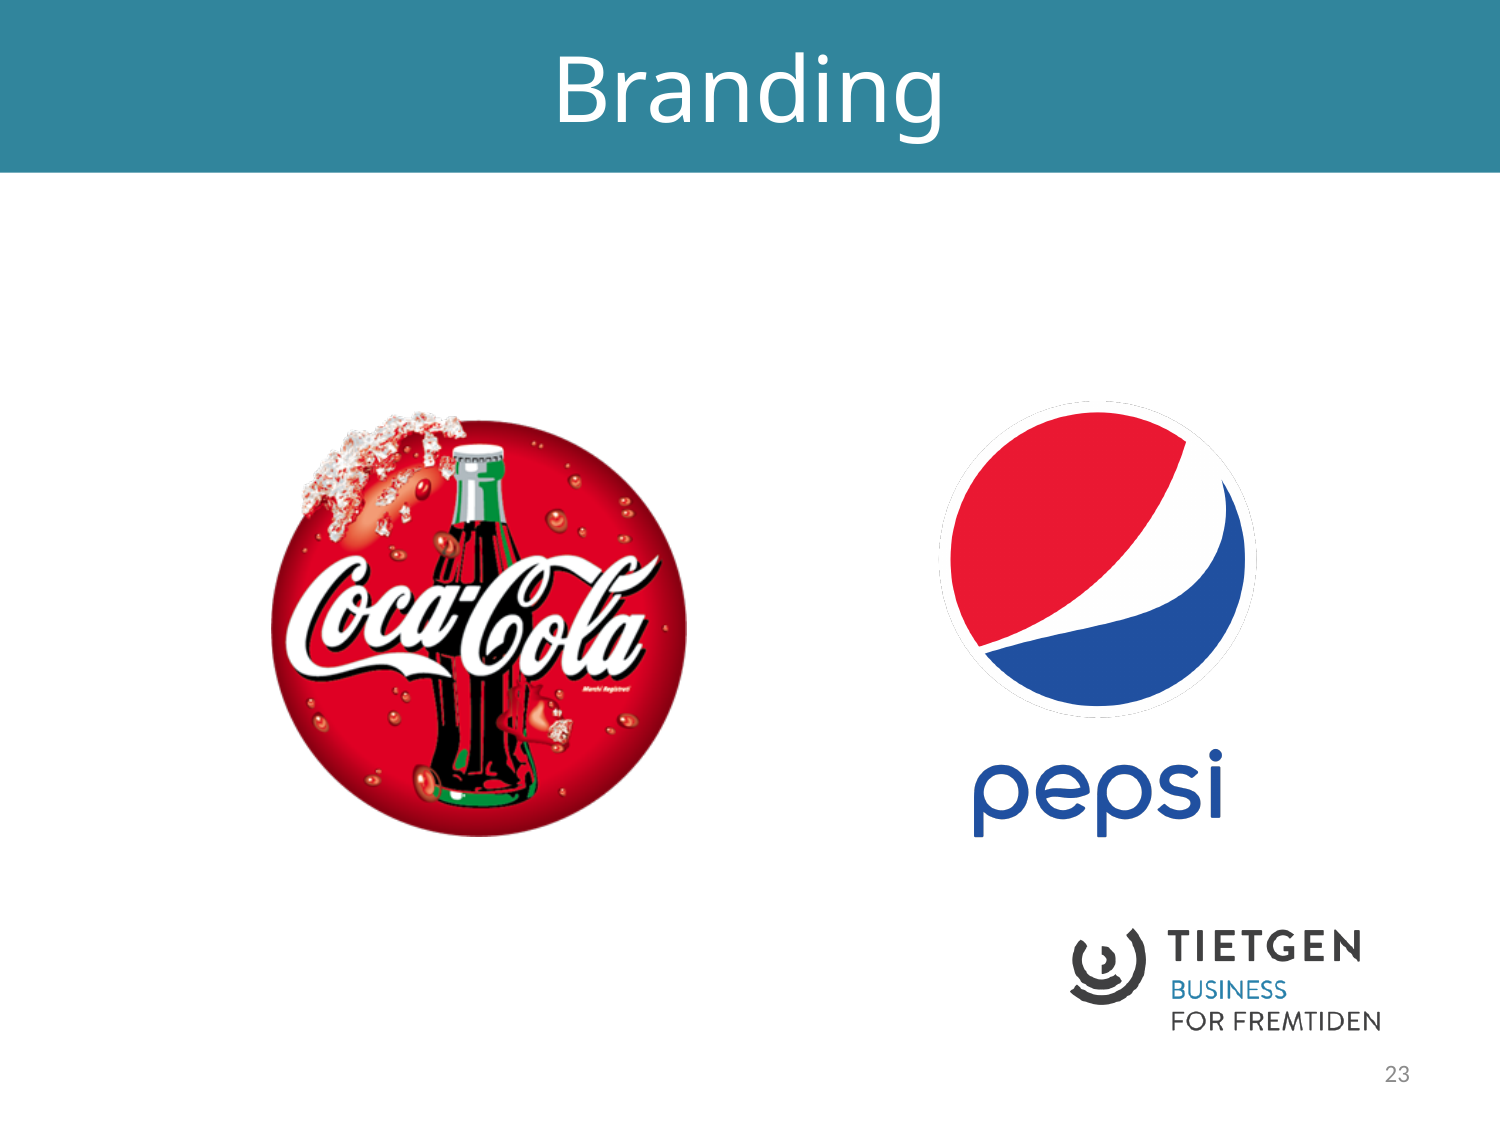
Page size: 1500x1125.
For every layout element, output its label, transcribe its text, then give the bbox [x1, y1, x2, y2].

text_box Branding [0, 0, 1500, 173]
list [271, 411, 687, 838]
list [938, 399, 1258, 839]
slide_number 23 [1074, 1042, 1425, 1103]
picture [1069, 928, 1381, 1032]
